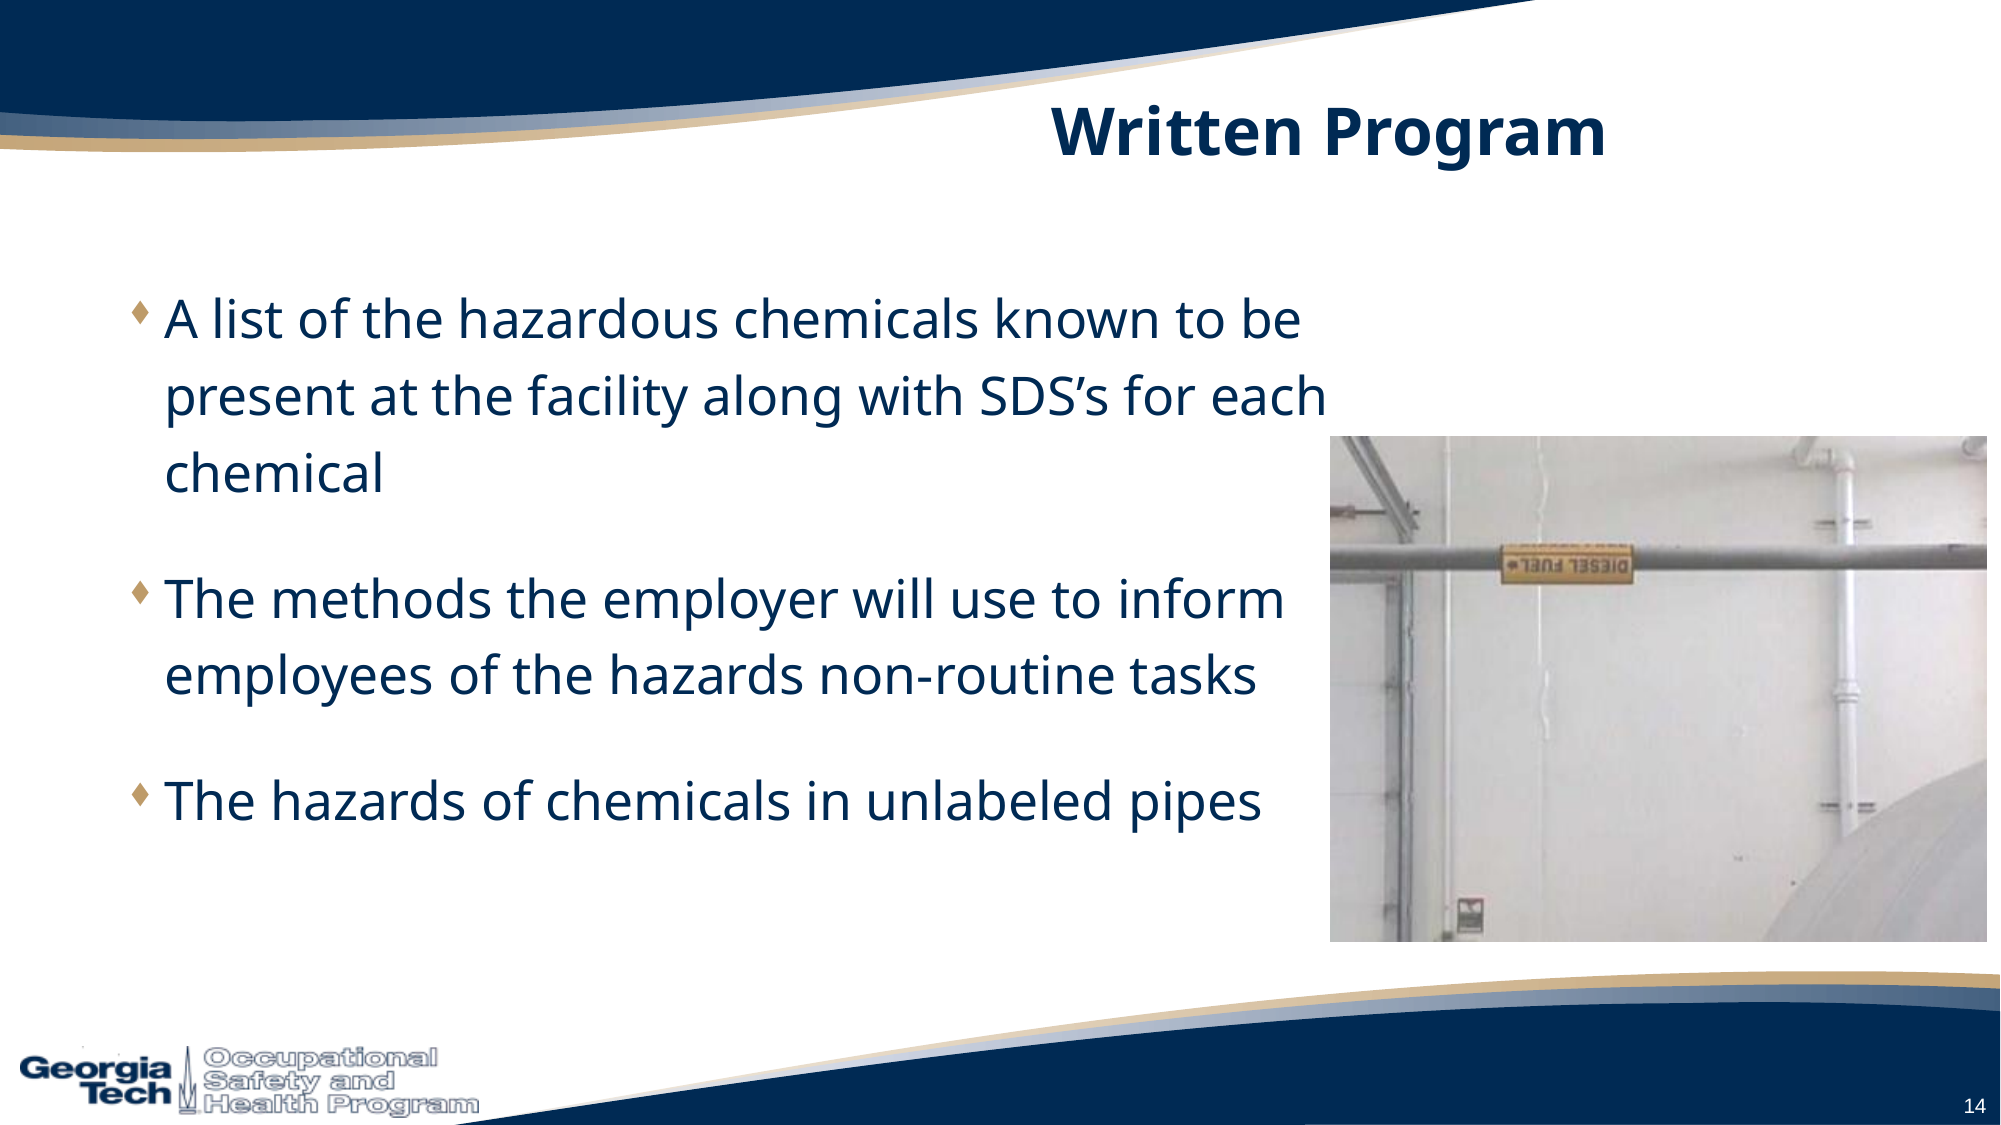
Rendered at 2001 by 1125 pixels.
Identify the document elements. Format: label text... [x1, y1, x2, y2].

picture [20, 1046, 479, 1118]
slide_number 14 [1519, 1095, 1987, 1118]
title Written Program [693, 114, 1610, 169]
picture [1330, 436, 1987, 943]
list A list of the hazardous chemicals known to be present at the facility along with SDS’s for each chemical The methods the employer will use to inform employees of the hazards non-routine tasks The hazards of chemicals in unlabeled pipes [63, 214, 1521, 890]
